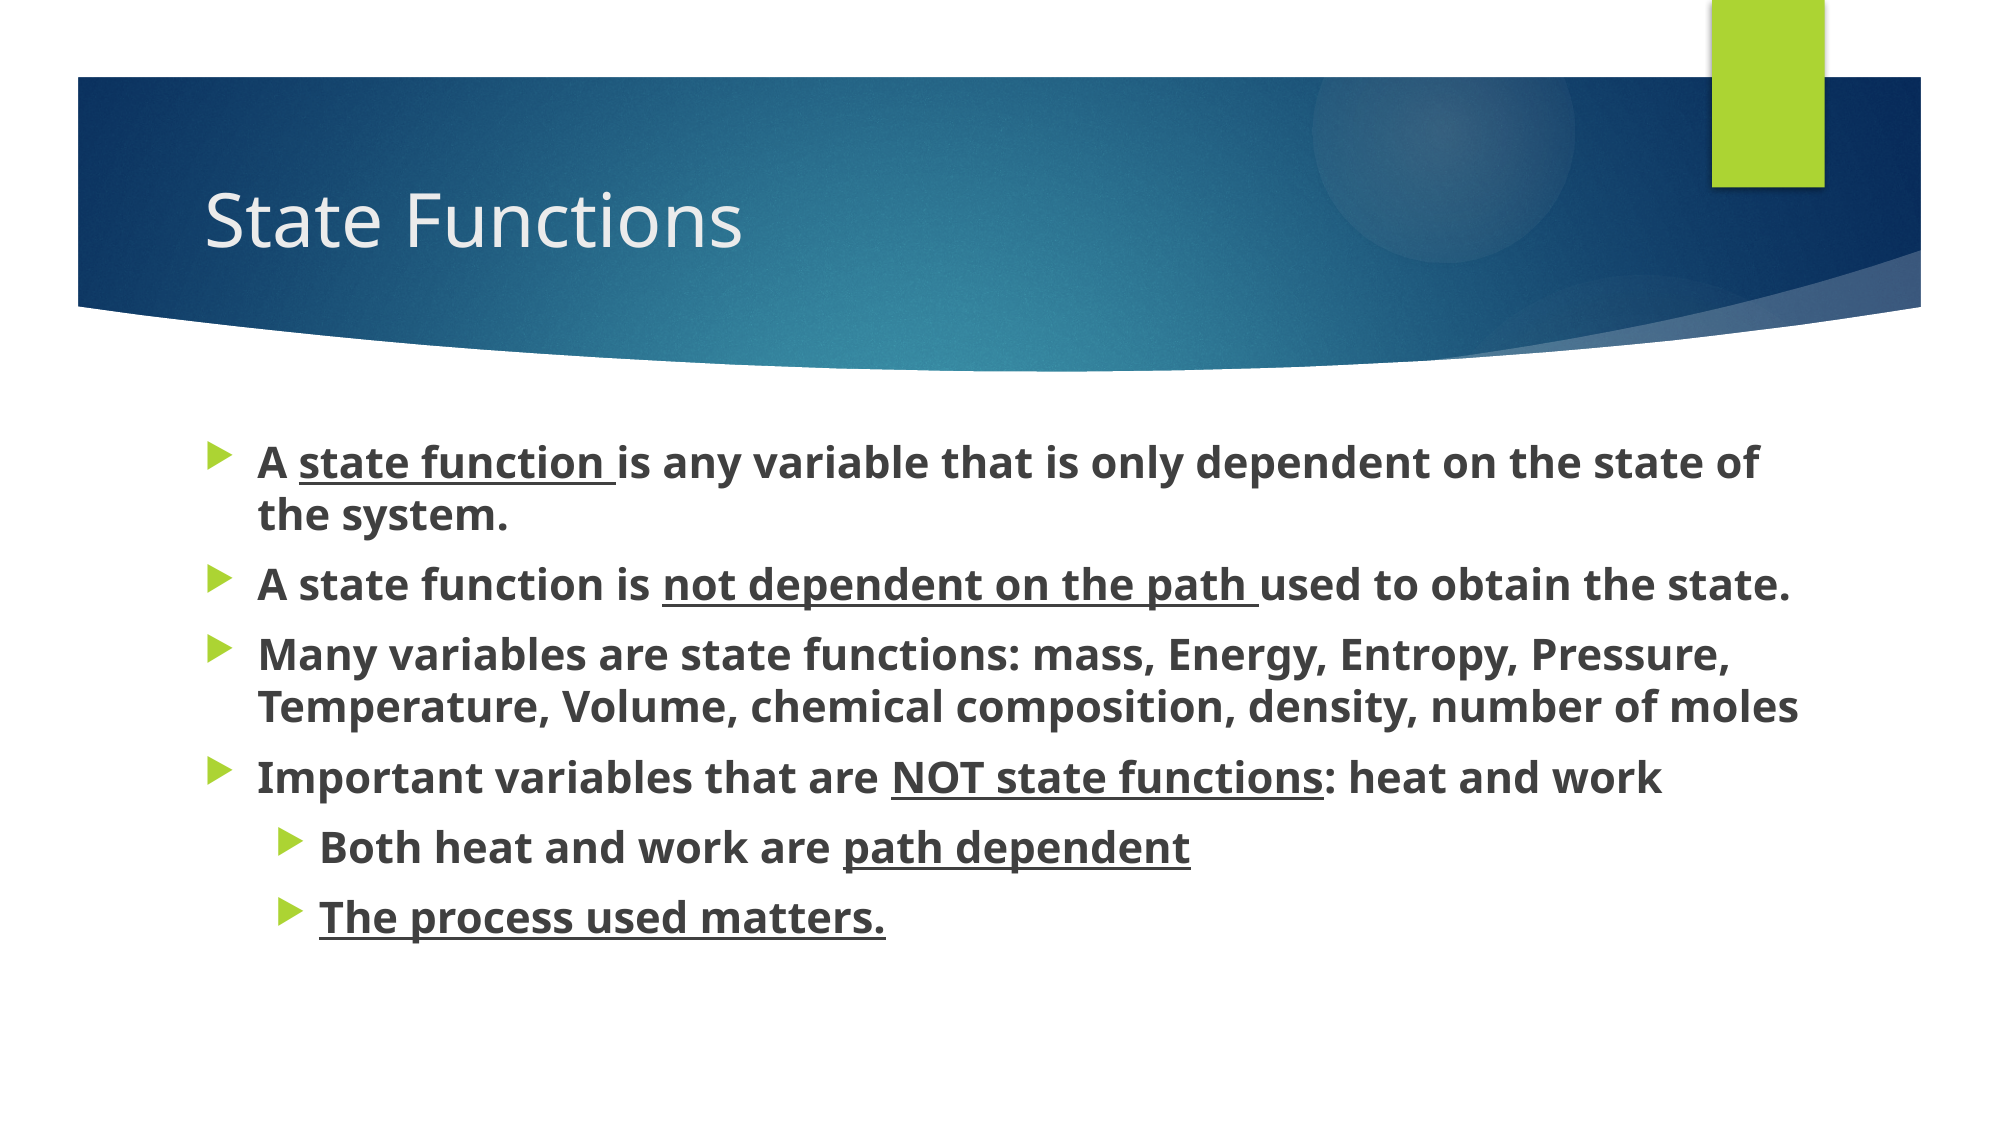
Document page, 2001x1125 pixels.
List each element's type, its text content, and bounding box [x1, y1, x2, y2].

title State Functions [189, 159, 1627, 276]
list A state function is any variable that is only dependent on the state of the system. A state function is not dependent on the path used to obtain the state. Many variables are state functions: mass, Energy, Entropy, Pressure, Temperature, Volume, chemical composition, density, number of moles Important variables that are NOT state functions: heat and work Both heat and work are path dependent The process used matters. [189, 427, 1821, 988]
